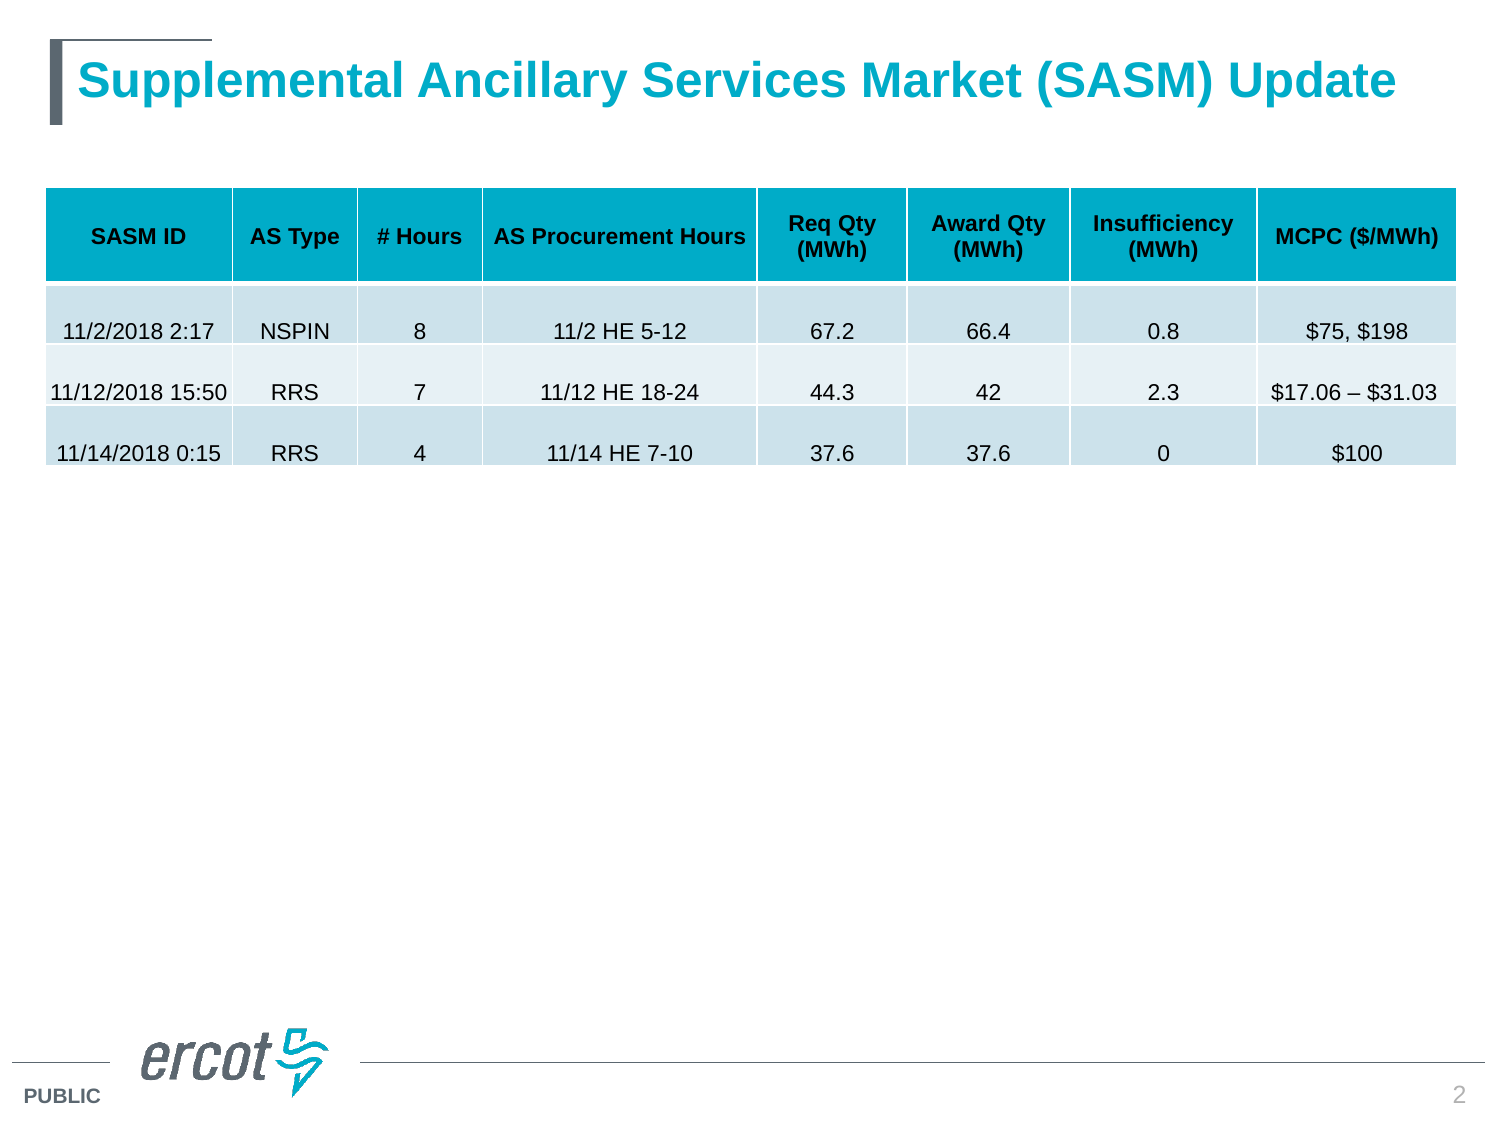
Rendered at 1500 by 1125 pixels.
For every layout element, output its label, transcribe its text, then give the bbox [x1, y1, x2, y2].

table_cell 8 [358, 286, 482, 343]
table_cell 0.8 [1071, 286, 1256, 343]
table_cell $75, $198 [1258, 286, 1456, 343]
title Supplemental Ancillary Services Market (SASM) Update [62, 39, 1450, 187]
table_cell 11/14 HE 7-10 [483, 406, 756, 465]
picture [137, 1024, 332, 1100]
table_cell 37.6 [758, 406, 906, 465]
table_cell 4 [358, 406, 482, 465]
table_cell $100 [1258, 406, 1456, 465]
table_cell 11/12/2018 15:50 [46, 345, 232, 404]
table_header SASM ID [46, 188, 232, 281]
table_header MCPC ($/MWh) [1258, 188, 1456, 281]
table_header Insufficiency (MWh) [1071, 188, 1256, 281]
table_cell 42 [908, 345, 1069, 404]
table_cell 66.4 [908, 286, 1069, 343]
table_cell RRS [233, 406, 357, 465]
table_cell 7 [358, 345, 482, 404]
table_cell 11/14/2018 0:15 [46, 406, 232, 465]
table_header Req Qty (MWh) [758, 188, 906, 281]
table_header Award Qty (MWh) [908, 188, 1069, 281]
table_cell 11/12 HE 18-24 [483, 345, 756, 404]
table_cell NSPIN [233, 286, 357, 343]
table_cell 11/2/2018 2:17 [46, 286, 232, 343]
table_cell 11/2 HE 5-12 [483, 286, 756, 343]
table_cell 67.2 [758, 286, 906, 343]
table_cell 0 [1071, 406, 1256, 465]
slide_number 2 [1437, 1076, 1475, 1112]
table_cell $17.06 – $31.03 [1258, 345, 1456, 404]
table_cell 37.6 [908, 406, 1069, 465]
table_cell 2.3 [1071, 345, 1256, 404]
table_header # Hours [358, 188, 482, 281]
table_cell 44.3 [758, 345, 906, 404]
table_header AS Type [233, 188, 357, 281]
table_cell RRS [233, 345, 357, 404]
table_header AS Procurement Hours [483, 188, 756, 281]
